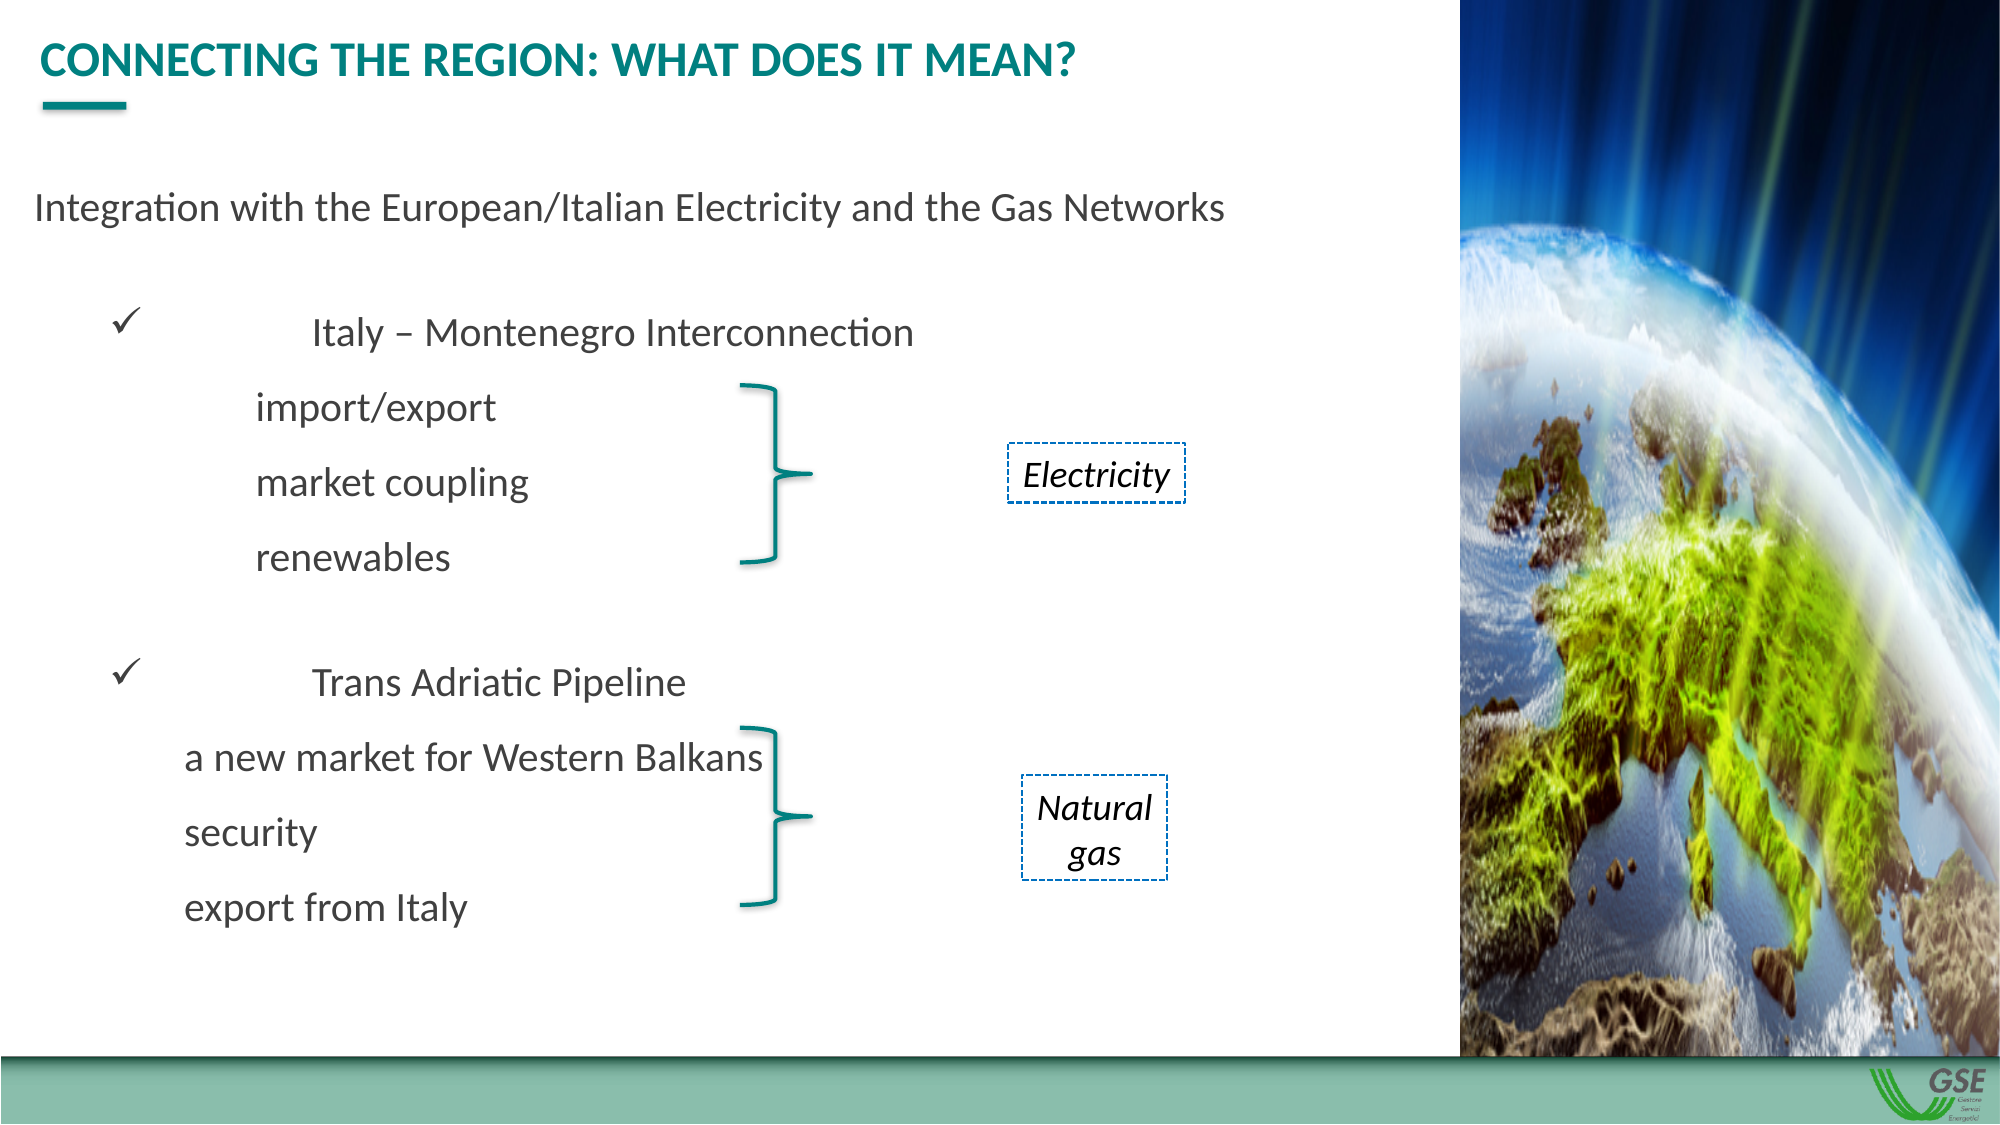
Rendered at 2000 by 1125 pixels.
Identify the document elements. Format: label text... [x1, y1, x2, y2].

text_box Electricity [1008, 442, 1186, 503]
text_box Natural gas [1021, 775, 1168, 881]
text_box [739, 725, 813, 908]
text_box Integration with the European/Italian Electricity and the Gas Networks Italy – Montenegro Interconnection import/export market coupling renewables Trans Adriatic Pipeline a new market for Western Balkans security export from Italy [19, 172, 1414, 988]
text_box [739, 383, 813, 565]
picture [0, 0, 2000, 1125]
text_box [42, 101, 127, 110]
text_box CONNECTING THE REGION: WHAT DOES IT MEAN? [25, 19, 1455, 148]
